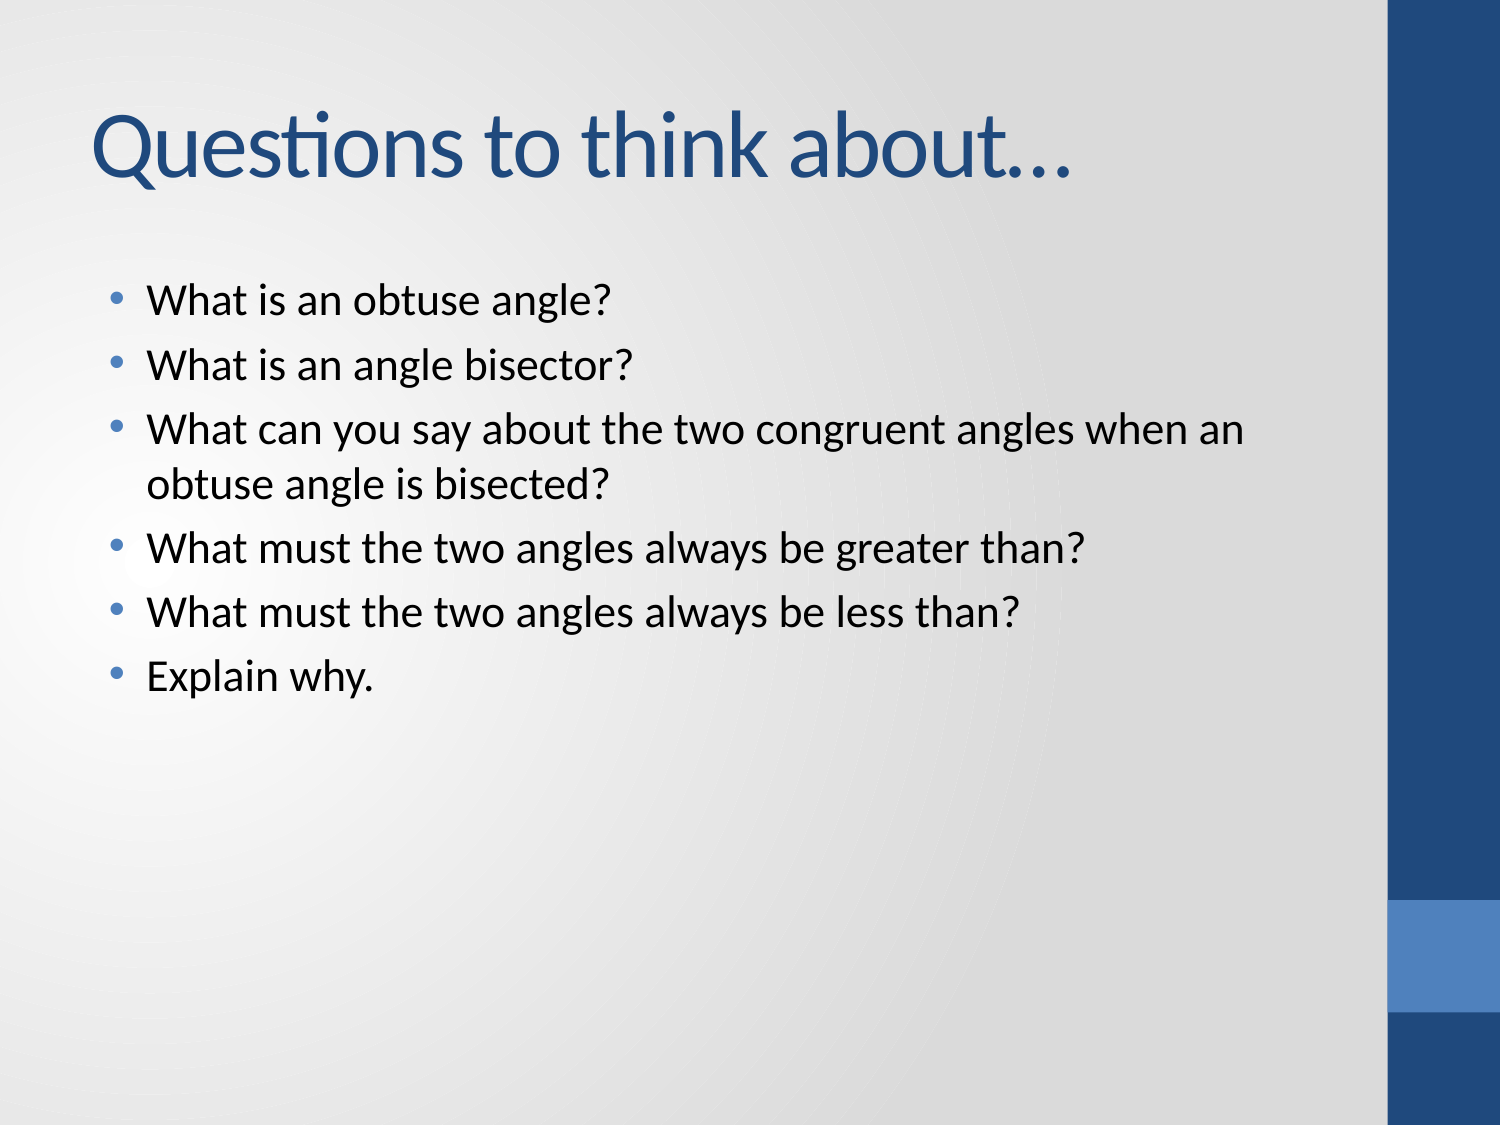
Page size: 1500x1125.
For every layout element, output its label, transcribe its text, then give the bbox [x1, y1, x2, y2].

title Questions to think about… [75, 45, 1325, 233]
list What is an obtuse angle? What is an angle bisector? What can you say about the two congruent angles when an obtuse angle is bisected? What must the two angles always be greater than? What must the two angles always be less than? Explain why. [75, 262, 1325, 1050]
